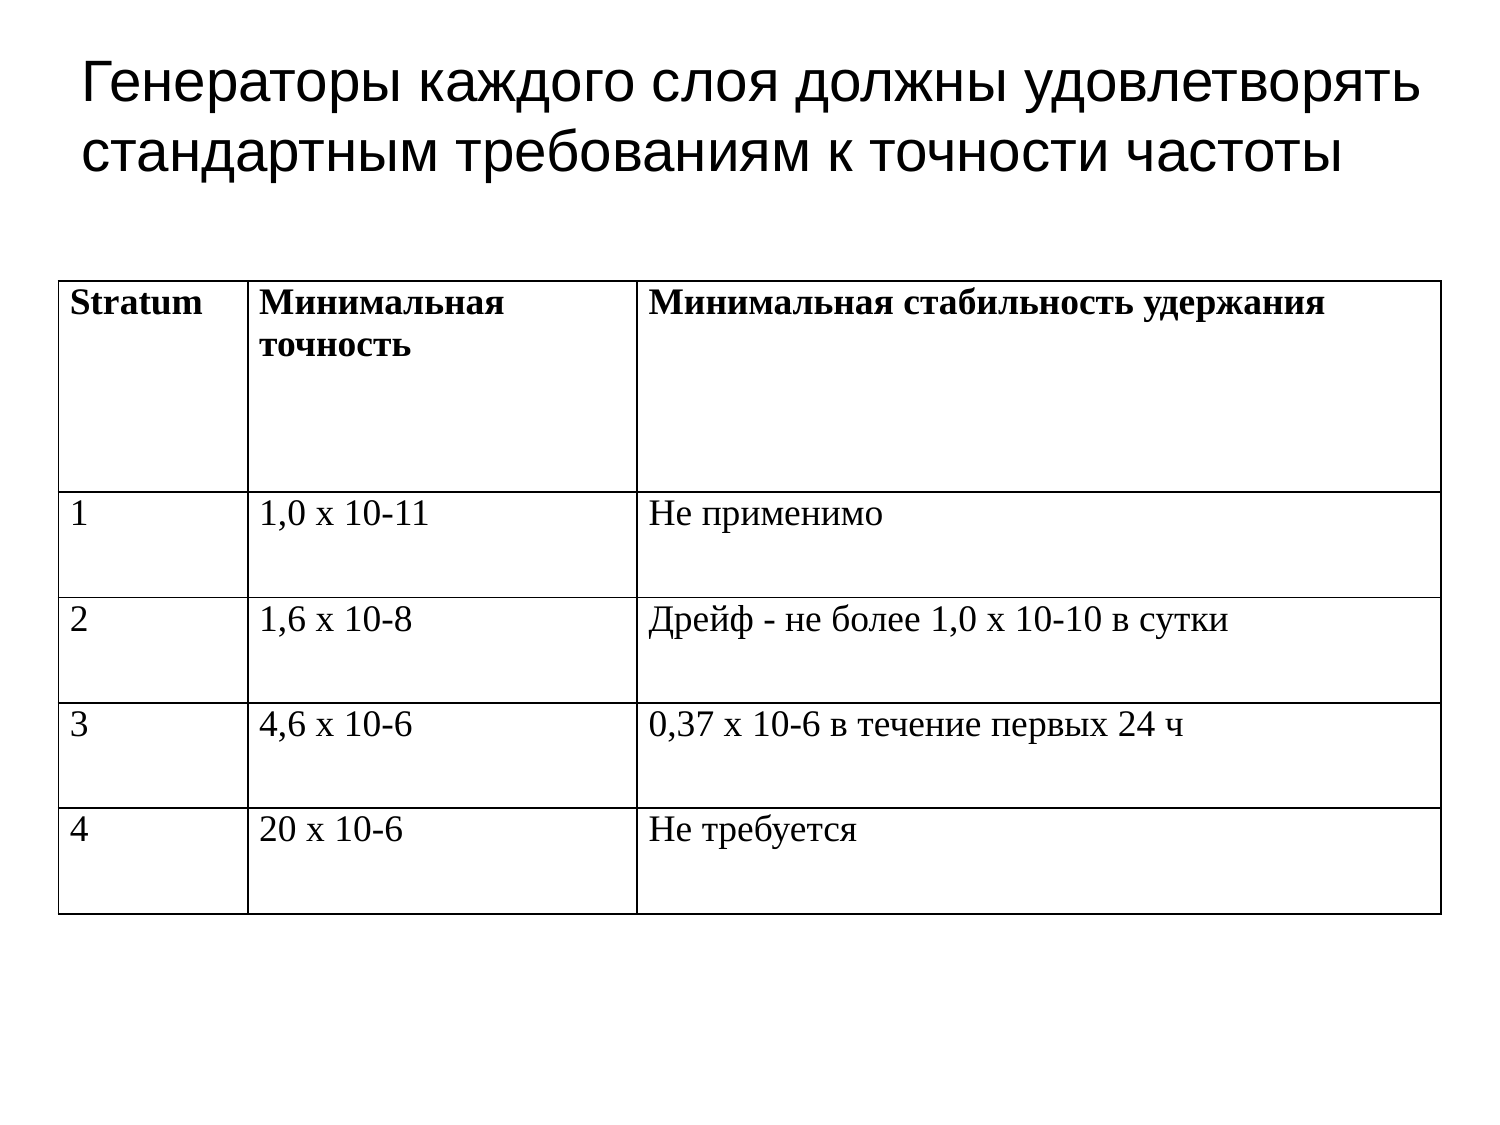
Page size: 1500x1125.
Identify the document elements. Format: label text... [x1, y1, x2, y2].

table_cell 4,6 х 10-6 [249, 704, 636, 807]
table_header Минимальная точность [249, 282, 636, 491]
table_cell 3 [59, 704, 247, 807]
table_cell 1 [59, 493, 247, 597]
table_cell 1,6 х 10-8 [249, 598, 636, 702]
table_cell 0,37 х 10-6 в течение первых 24 ч [638, 704, 1440, 807]
table_cell Дрейф - не более 1,0 х 10-10 в сутки [638, 598, 1440, 702]
table_header Минимальная стабильность удержания [638, 282, 1440, 491]
table_cell 4 [59, 809, 247, 913]
table_cell 2 [59, 598, 247, 702]
table_cell Не применимо [638, 493, 1440, 597]
table_cell 20 х 10-6 [249, 809, 636, 913]
table_cell Не требуется [638, 809, 1440, 913]
table_cell 1,0 х 10-11 [249, 493, 636, 597]
table_header Stratum [59, 282, 247, 491]
text_box Генераторы каждого слоя должны удовлетворять стандартным требованиям к точности частоты [66, 35, 1454, 191]
